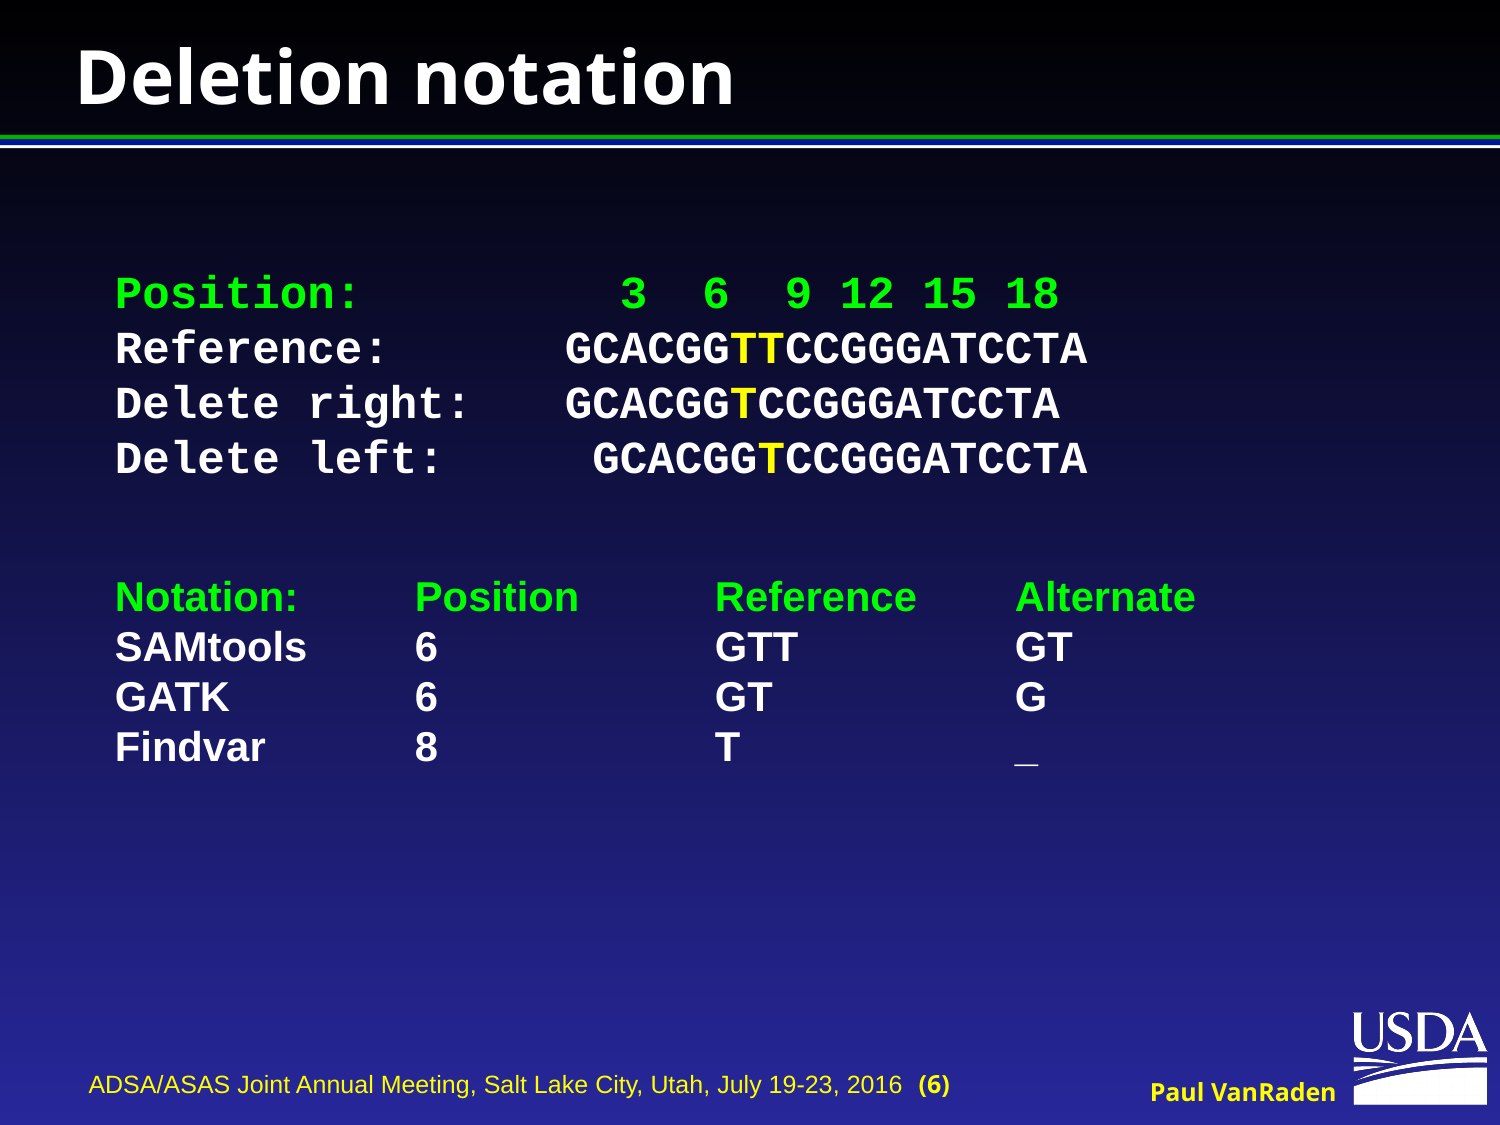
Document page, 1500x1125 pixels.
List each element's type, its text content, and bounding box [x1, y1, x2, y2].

title Deletion notation [74, 29, 1425, 121]
text_box Position: 3 6 9 12 15 18 Reference: GCACGGTTCCGGGATCCTA Delete right: GCACGGTCCGGGATCCTA Delete left: GCACGGTCCGGGATCCTA [100, 255, 1294, 540]
picture [1352, 1011, 1489, 1105]
text_box Notation: Position Reference Alternate SAMtools 6 GTT GT GATK 6 GT G Findvar 8 T _ [100, 562, 1246, 778]
